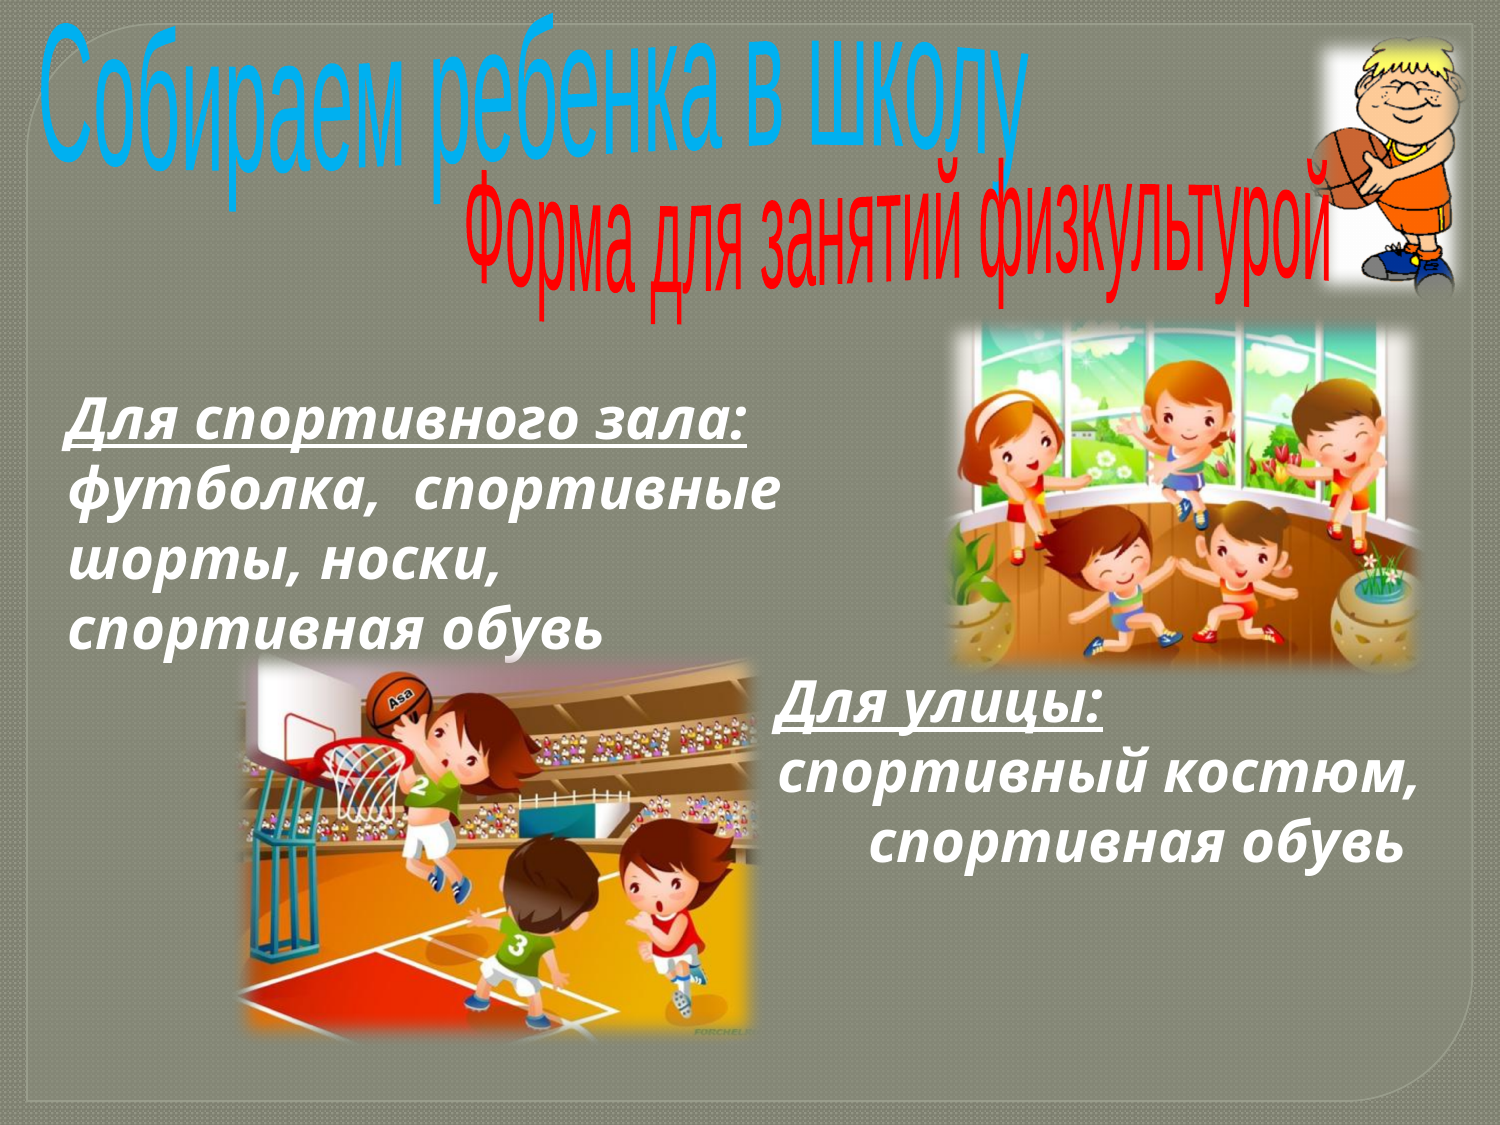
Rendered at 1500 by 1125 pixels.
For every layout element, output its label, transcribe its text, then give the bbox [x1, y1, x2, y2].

picture [229, 644, 766, 1048]
picture [938, 314, 1428, 681]
picture [1304, 30, 1472, 303]
text_box Для улицы: спортивный костюм, спортивная обувь [772, 656, 1452, 882]
text_box Для спортивного зала: футболка, спортивные шорты, носки, спортивная обувь [53, 373, 869, 739]
